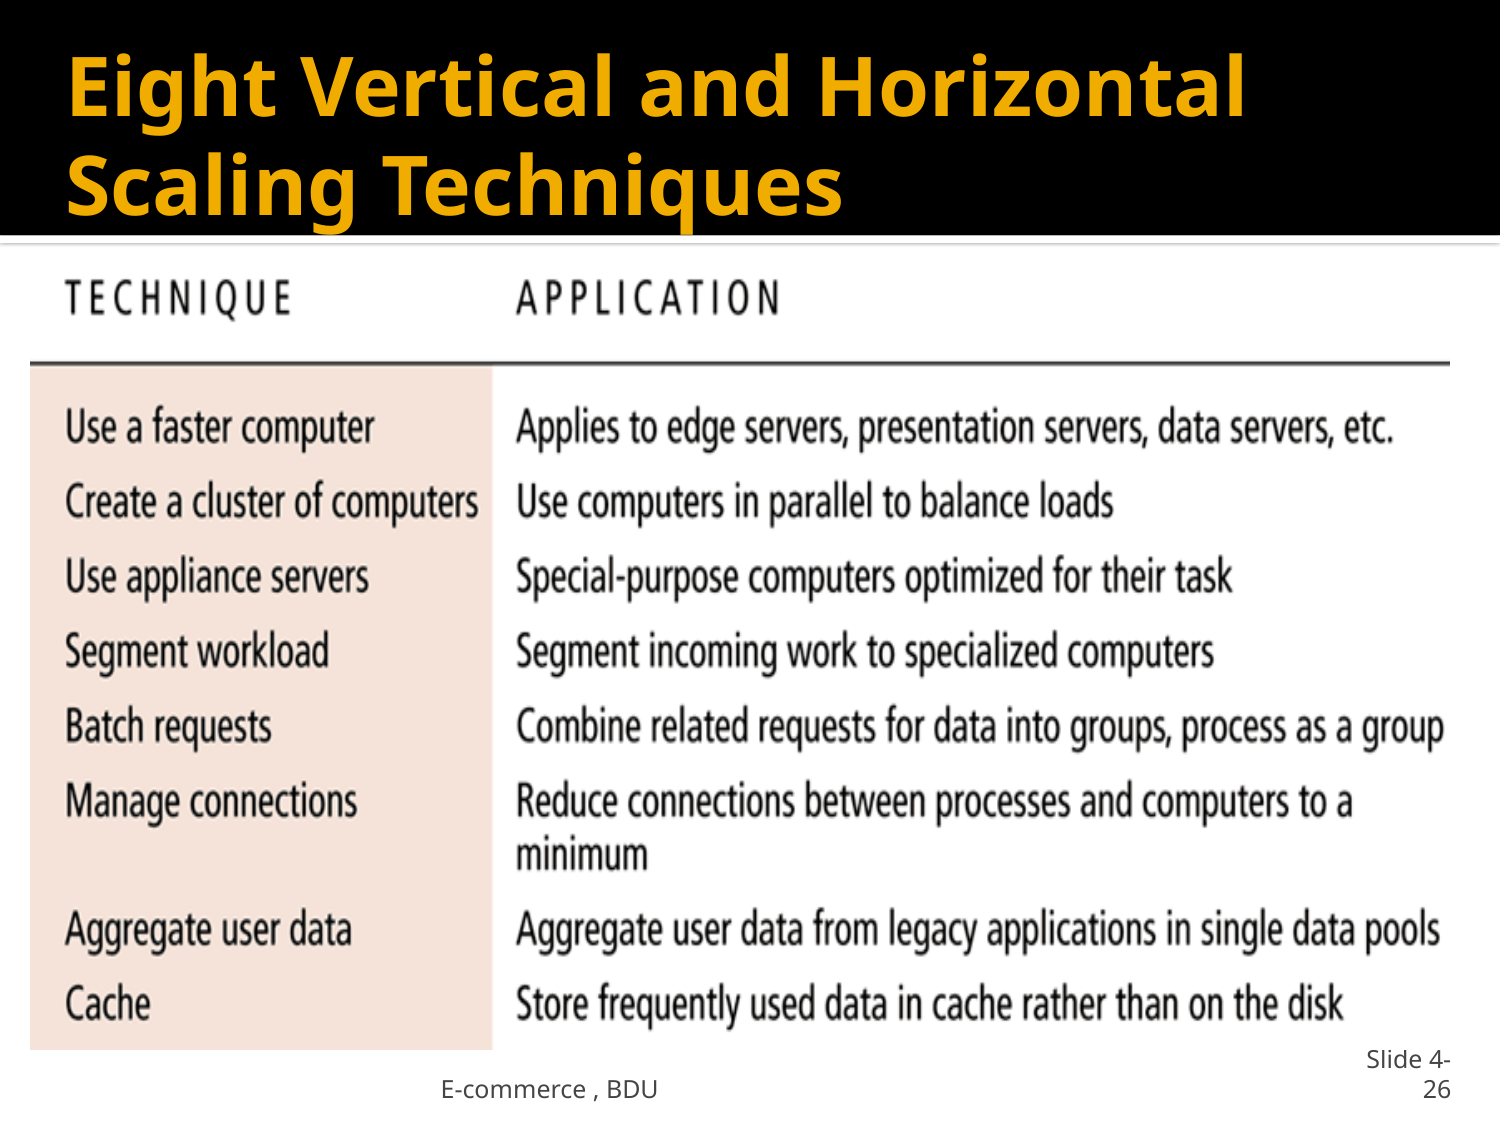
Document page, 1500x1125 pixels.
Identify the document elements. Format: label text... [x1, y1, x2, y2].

slide_number Slide 4-26 [1345, 1062, 1467, 1108]
picture [29, 249, 1450, 1050]
footer E-commerce , BDU [433, 1062, 1337, 1108]
title Eight Vertical and Horizontal Scaling Techniques [50, 24, 1368, 240]
